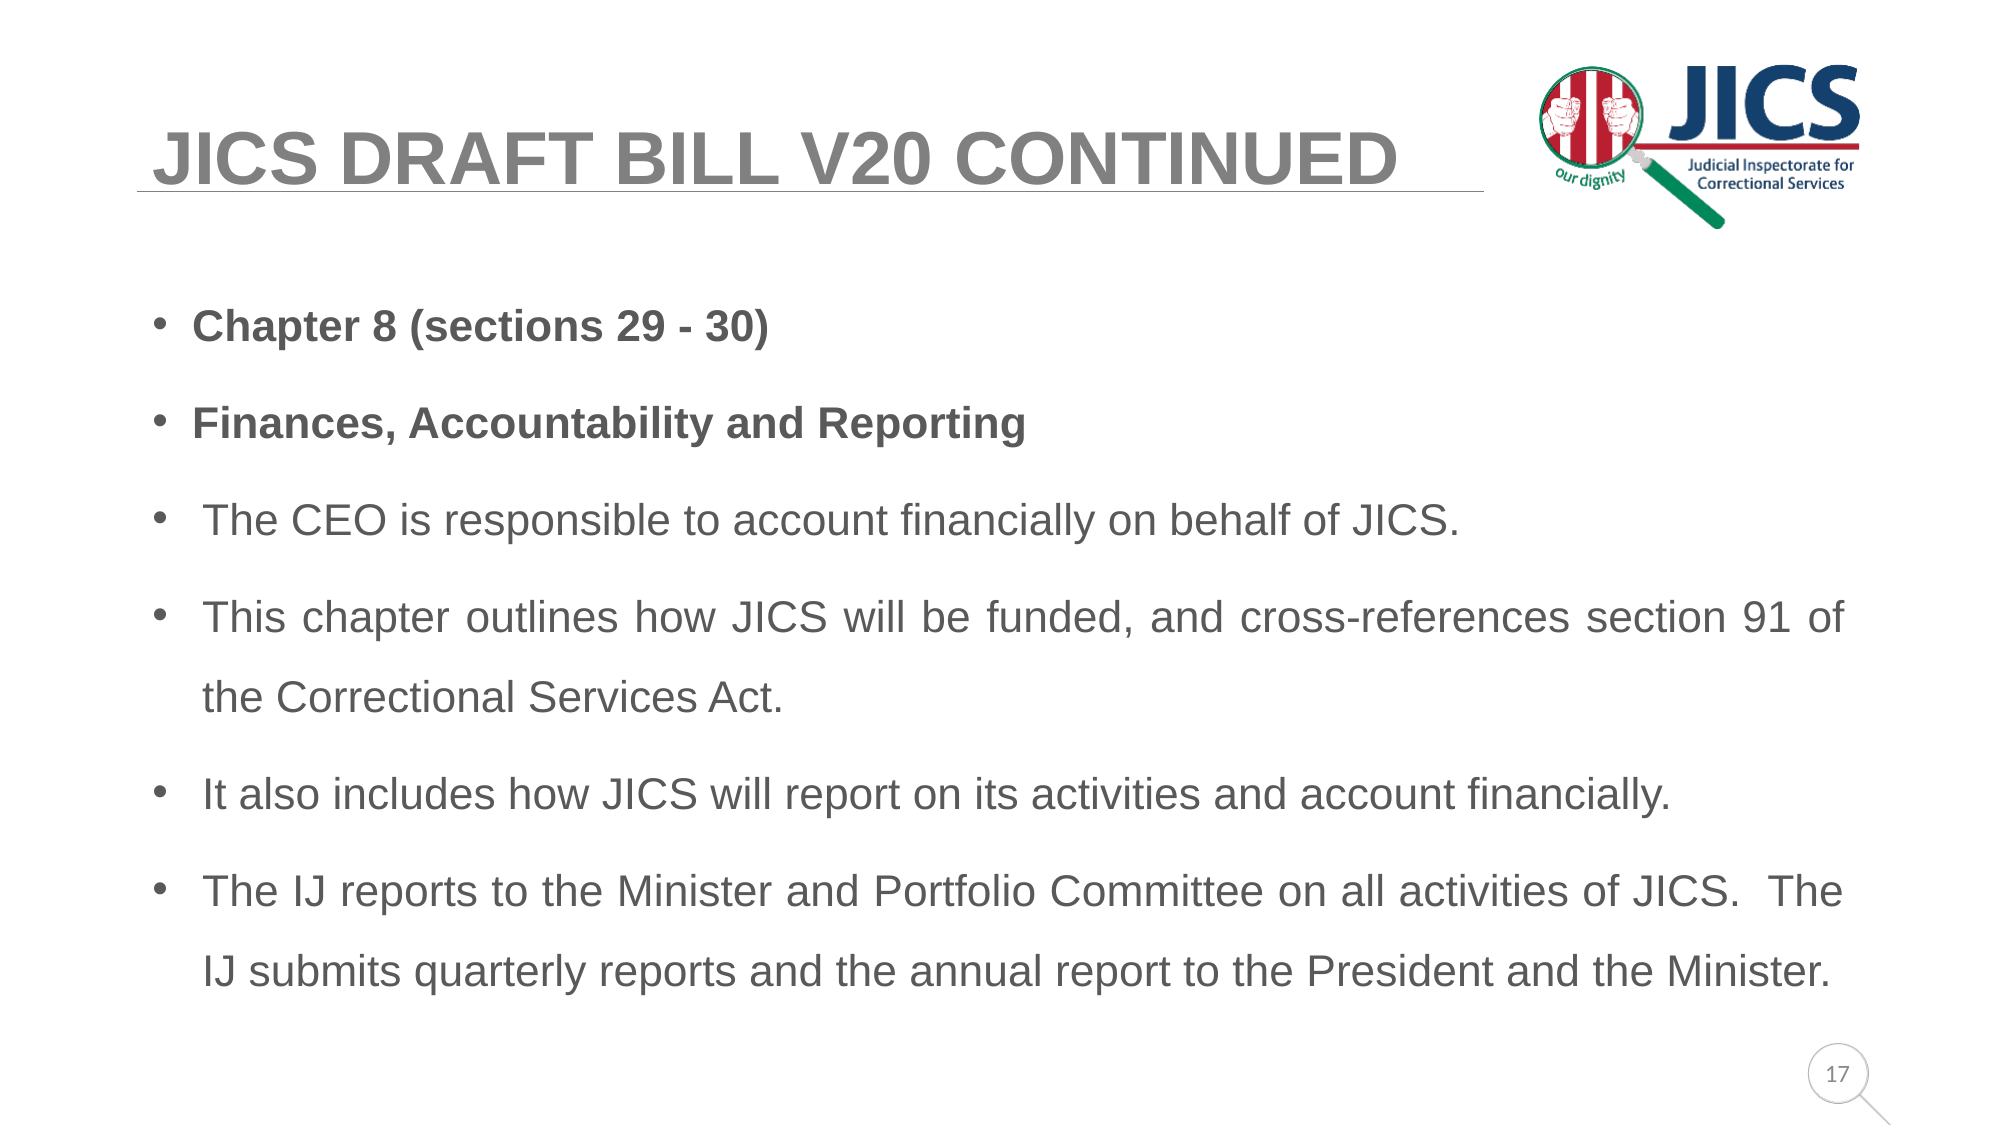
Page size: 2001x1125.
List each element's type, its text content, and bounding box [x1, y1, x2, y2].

slide_number 17 [1415, 1042, 1866, 1103]
list Chapter 8 (sections 29 - 30) Finances, Accountability and Reporting The CEO is responsible to account financially on behalf of JICS. This chapter outlines how JICS will be funded, and cross-references section 91 of the Correctional Services Act. It also includes how JICS will report on its activities and account financially. The IJ reports to the Minister and Portfolio Committee on all activities of JICS. The IJ submits quarterly reports and the annual report to the President and the Minister. [137, 262, 1863, 1010]
picture [1533, 57, 1863, 233]
picture [1807, 1042, 1902, 1125]
title JICS DRAFT BILL V20 CONTINUED [137, 29, 1484, 209]
